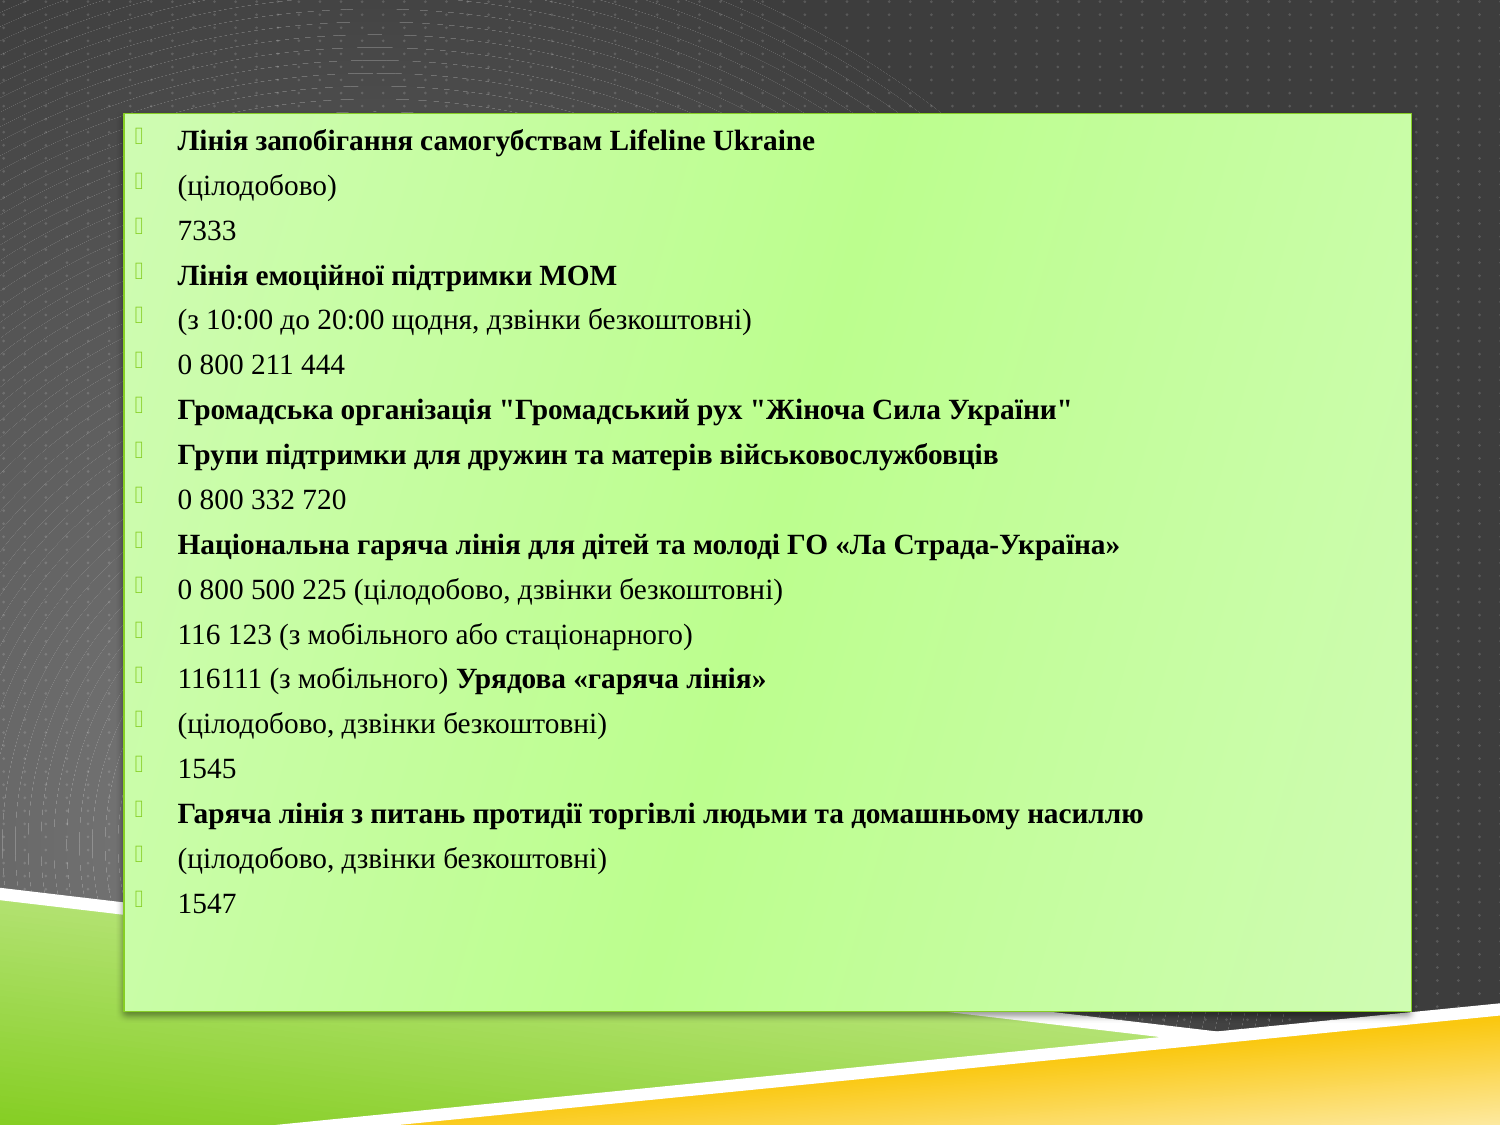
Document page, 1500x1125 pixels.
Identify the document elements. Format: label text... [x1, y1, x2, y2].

list Лінія запобігання самогубствам Lifeline Ukraine (цілодобово) 7333 Лінія емоційної підтримки МОМ (з 10:00 до 20:00 щодня, дзвінки безкоштовні) 0 800 211 444 Громадська організація "Громадський рух "Жіноча Сила України" Групи підтримки для дружин та матерів військовослужбовців 0 800 332 720 Національна гаряча лінія для дітей та молоді ГО «Ла Страда-Україна» 0 800 500 225 (цілодобово, дзвінки безкоштовні) 116 123 (з мобільного або стаціонарного) 116111 (з мобільного) Урядова «гаряча лінія» (цілодобово, дзвінки безкоштовні) 1545 Гаряча лінія з питань протидії торгівлі людьми та домашньому насиллю (цілодобово, дзвінки безкоштовні) 1547 [123, 113, 1412, 1012]
